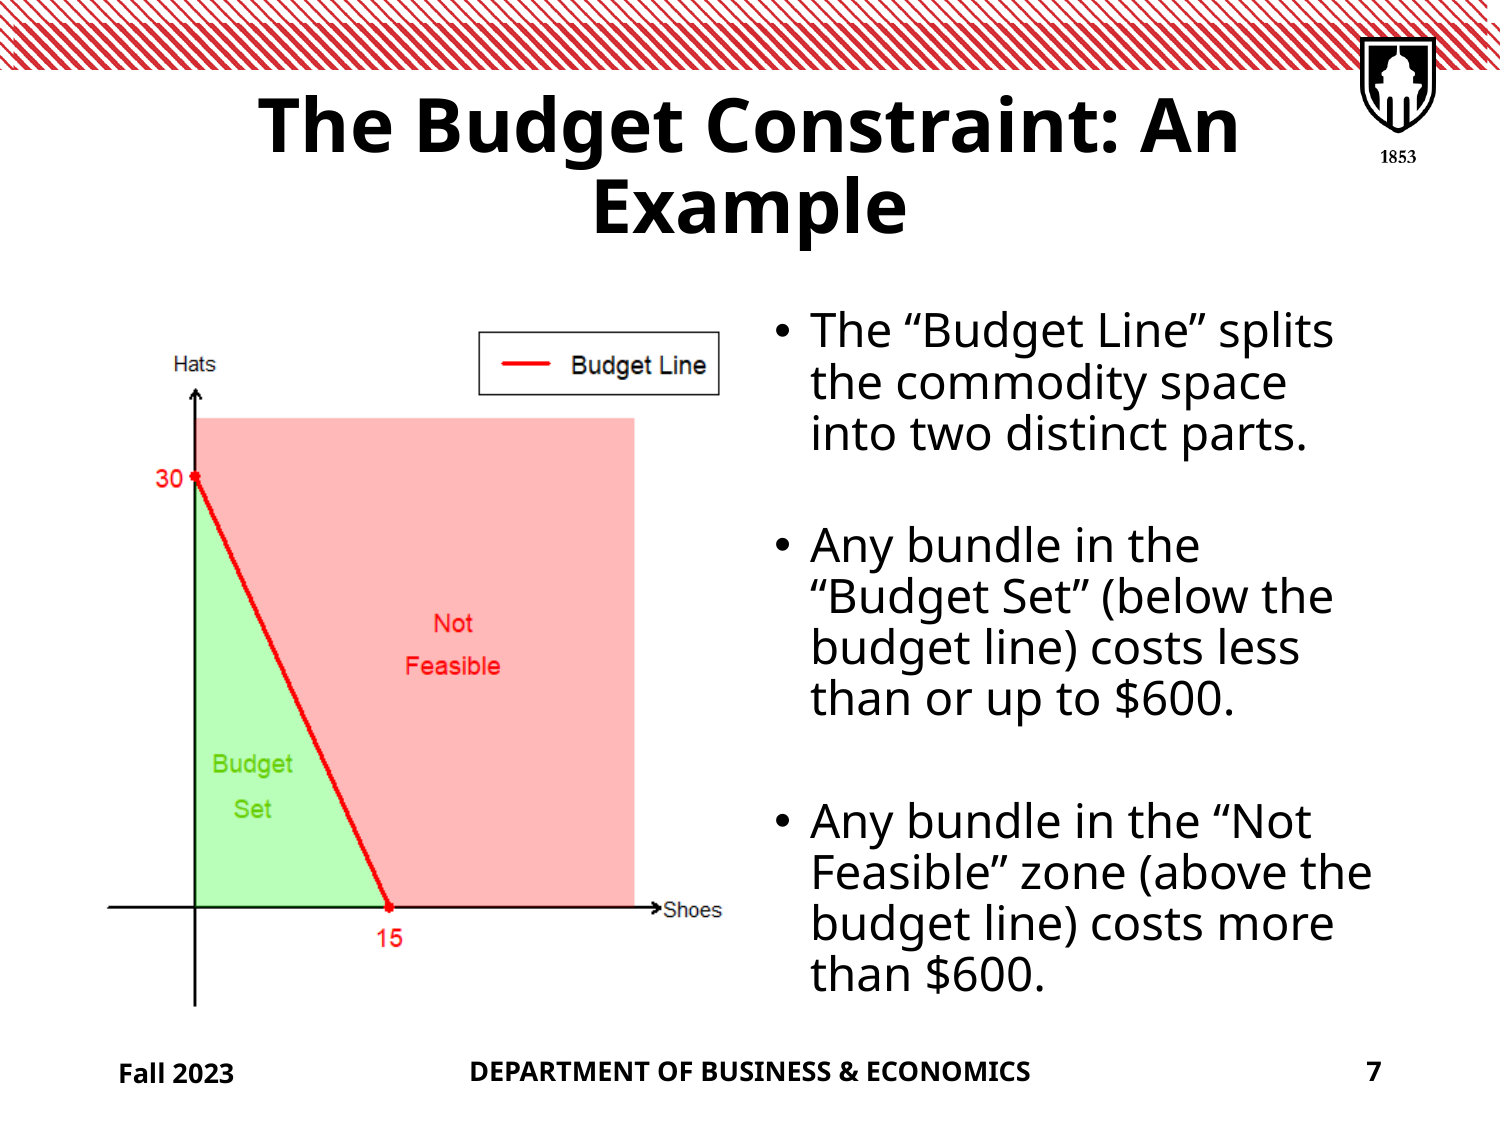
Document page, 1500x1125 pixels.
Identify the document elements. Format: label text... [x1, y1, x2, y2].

slide_number 7 [1059, 1042, 1397, 1103]
picture [0, 0, 1500, 163]
list The “Budget Line” splits the commodity space into two distinct parts. Any bundle in the “Budget Set” (below the budget line) costs less than or up to $600. Any bundle in the “Not Feasible” zone (above the budget line) costs more than $600. [759, 299, 1397, 1014]
slide_number Fall 2023 [103, 1042, 277, 1103]
picture [103, 302, 741, 1011]
title The Budget Constraint: An Example [103, 59, 1397, 278]
footer DEPARTMENT OF BUSINESS & ECONOMICS [277, 1042, 1059, 1103]
